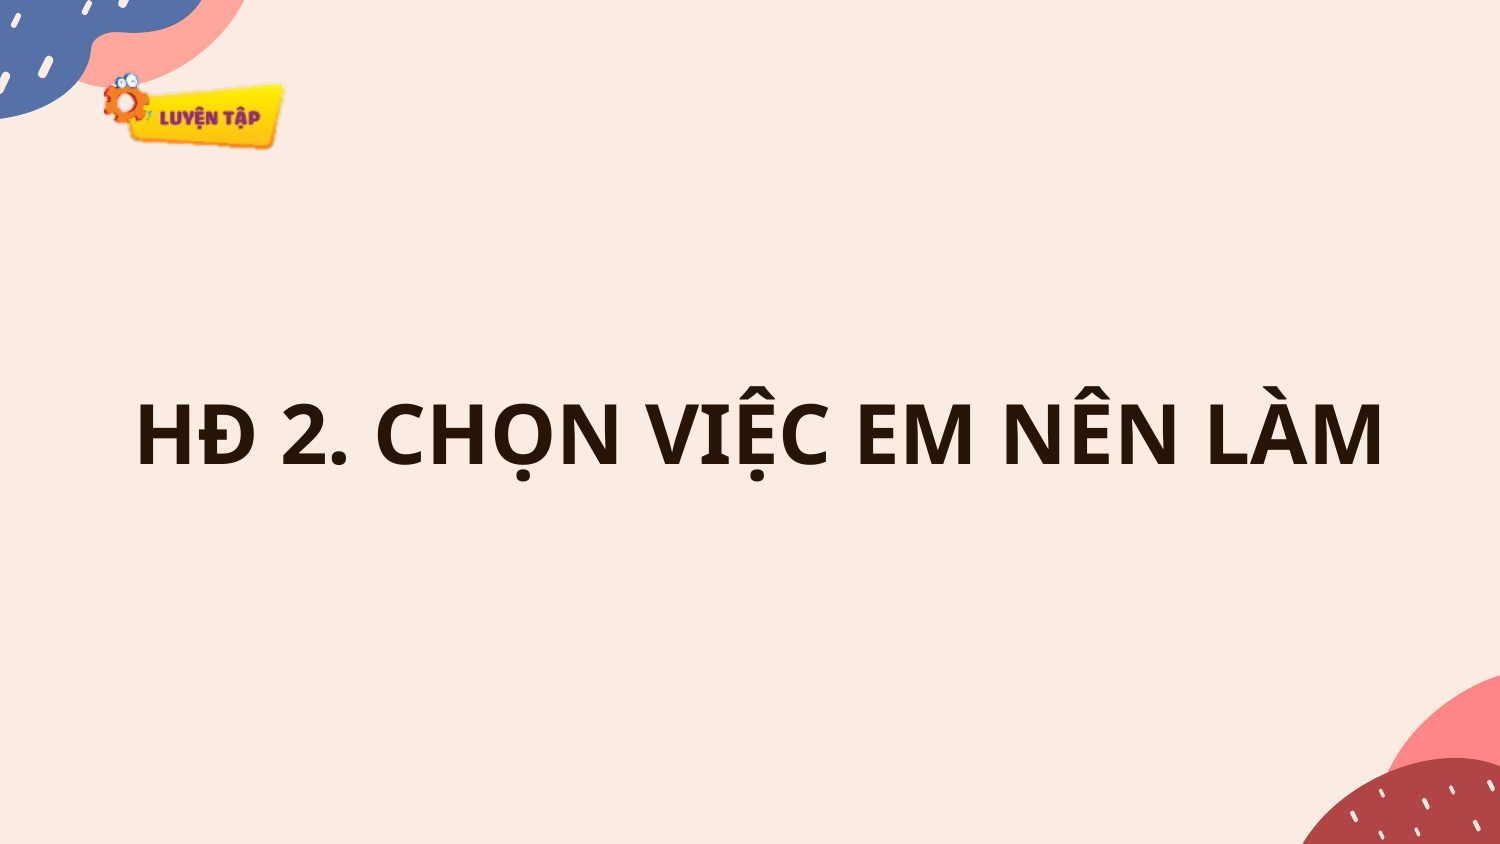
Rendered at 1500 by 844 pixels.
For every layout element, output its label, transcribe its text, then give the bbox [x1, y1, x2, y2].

text_box HĐ 2. CHỌN VIỆC EM NÊN LÀM [29, 269, 1491, 501]
picture [95, 65, 297, 162]
